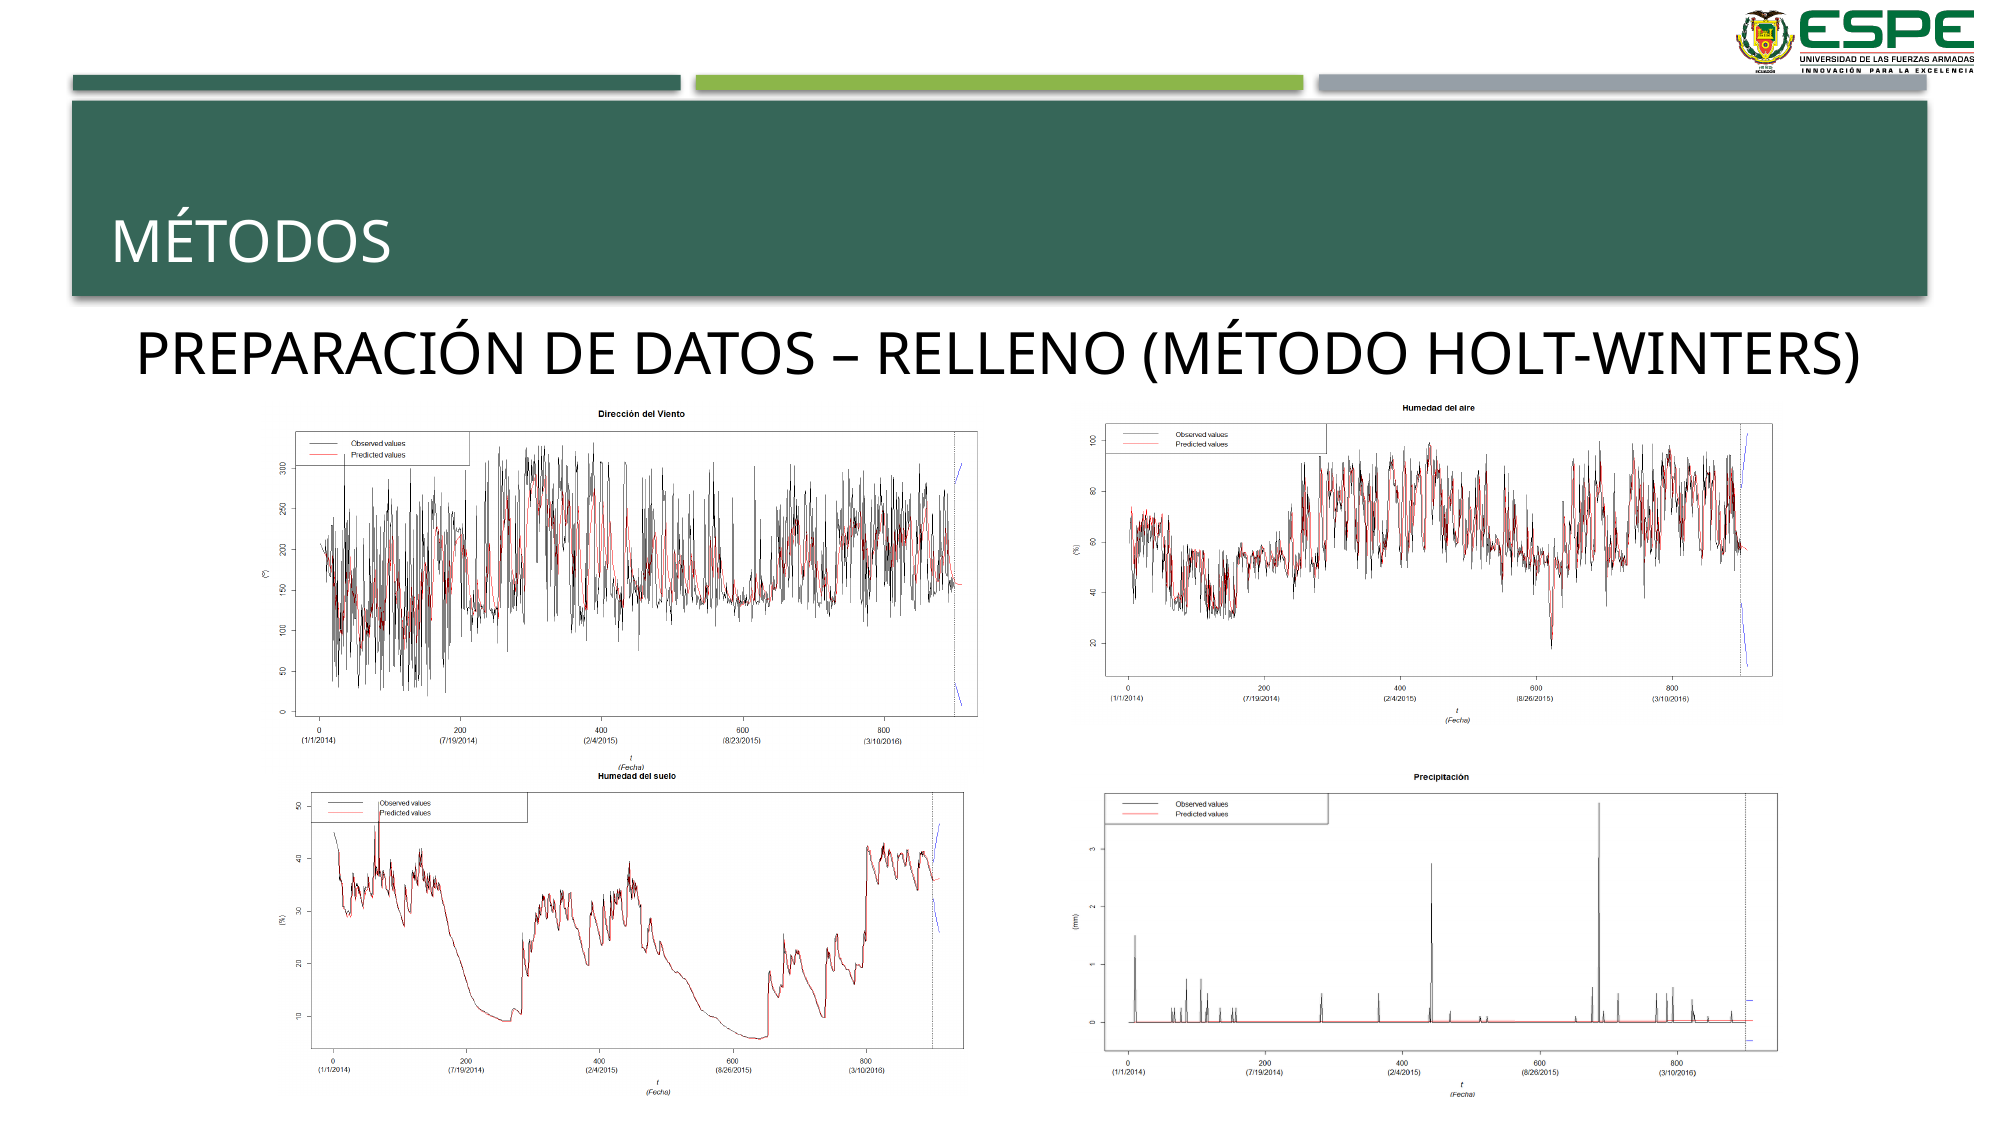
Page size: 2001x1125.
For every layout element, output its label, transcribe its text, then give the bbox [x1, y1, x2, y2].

text_box PREPARACIÓN DE DATOS – RELLENO (MÉTODO HOLT-WINTERS) [120, 308, 1892, 394]
picture [1071, 400, 1783, 725]
picture [1735, 10, 1975, 73]
title MÉTODOS [95, 115, 1905, 282]
picture [1071, 770, 1783, 1098]
picture [261, 400, 985, 1097]
